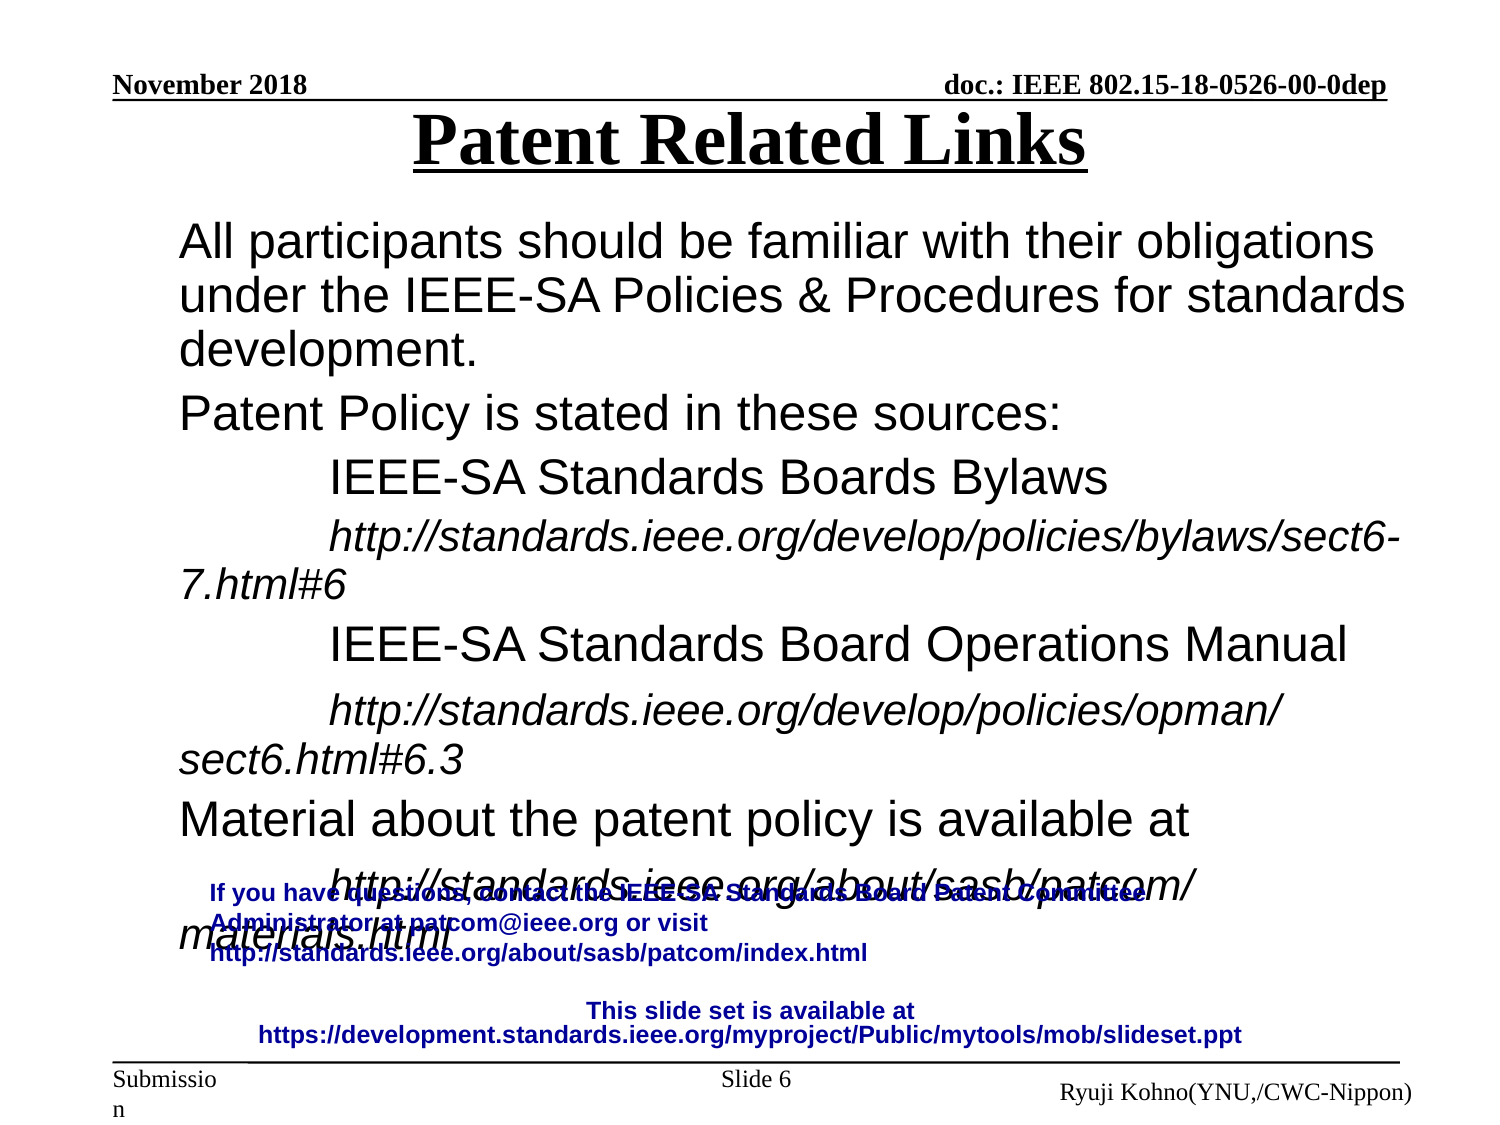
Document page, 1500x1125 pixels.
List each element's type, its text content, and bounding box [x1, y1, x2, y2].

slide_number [112, 0, 375, 100]
slide_number Slide 6 [712, 1062, 800, 1093]
text_box Patent Related Links [41, 82, 1459, 220]
text_box All participants should be familiar with their obligations under the IEEE-SA Policies & Procedures for standards development. Patent Policy is stated in these sources: IEEE-SA Standards Boards Bylaws http://standards.ieee.org/develop/policies/bylaws/sect6-7.html#6 IEEE-SA Standards Board Operations Manual http://standards.ieee.org/develop/policies/opman/sect6.html#6.3 Material about the patent policy is available at http://standards.ieee.org/about/sasb/patcom/materials.html [42, 208, 1460, 846]
text_box If you have questions, contact the IEEE-SA Standards Board Patent Committee Administrator at patcom@ieee.org or visit http://standards.ieee.org/about/sasb/patcom/index.html This slide set is available at https://development.standards.ieee.org/myproject/Public/mytools/mob/slideset.ppt [194, 869, 1308, 1056]
footer Ryuji Kohno(YNU,/CWC-Nippon) [900, 1075, 1413, 1106]
